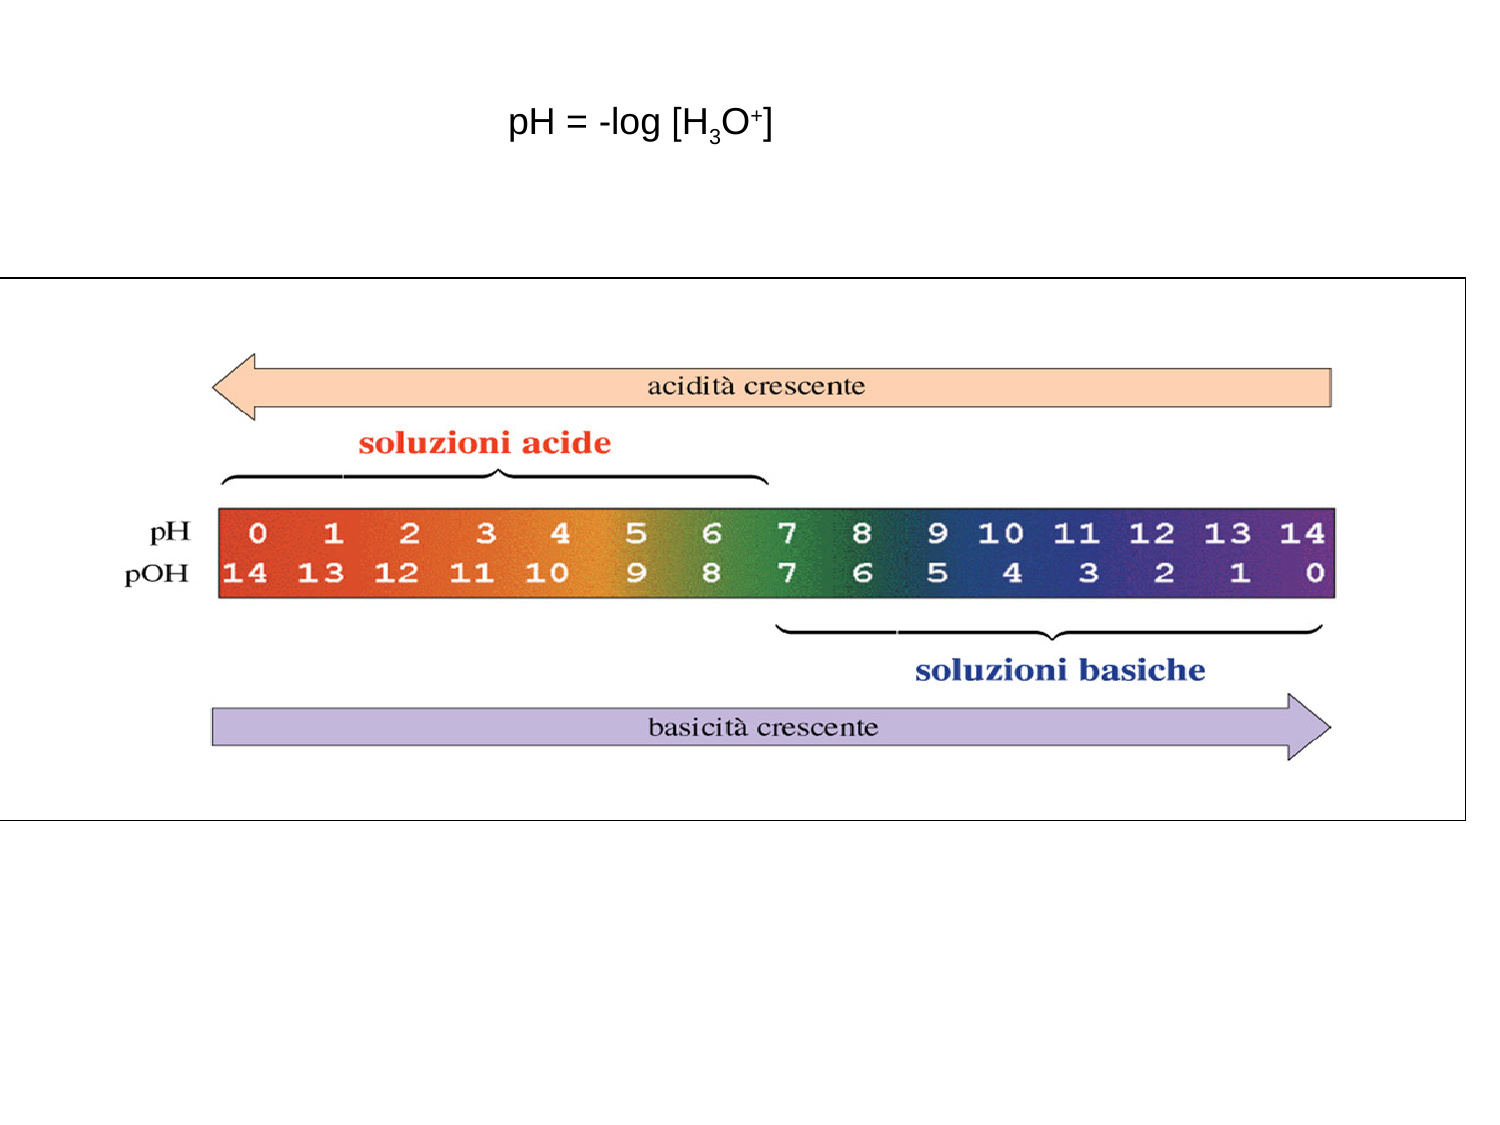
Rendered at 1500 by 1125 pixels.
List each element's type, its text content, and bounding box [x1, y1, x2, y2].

text_box pH = -log [H3O+] [493, 89, 789, 156]
picture [0, 278, 1465, 821]
